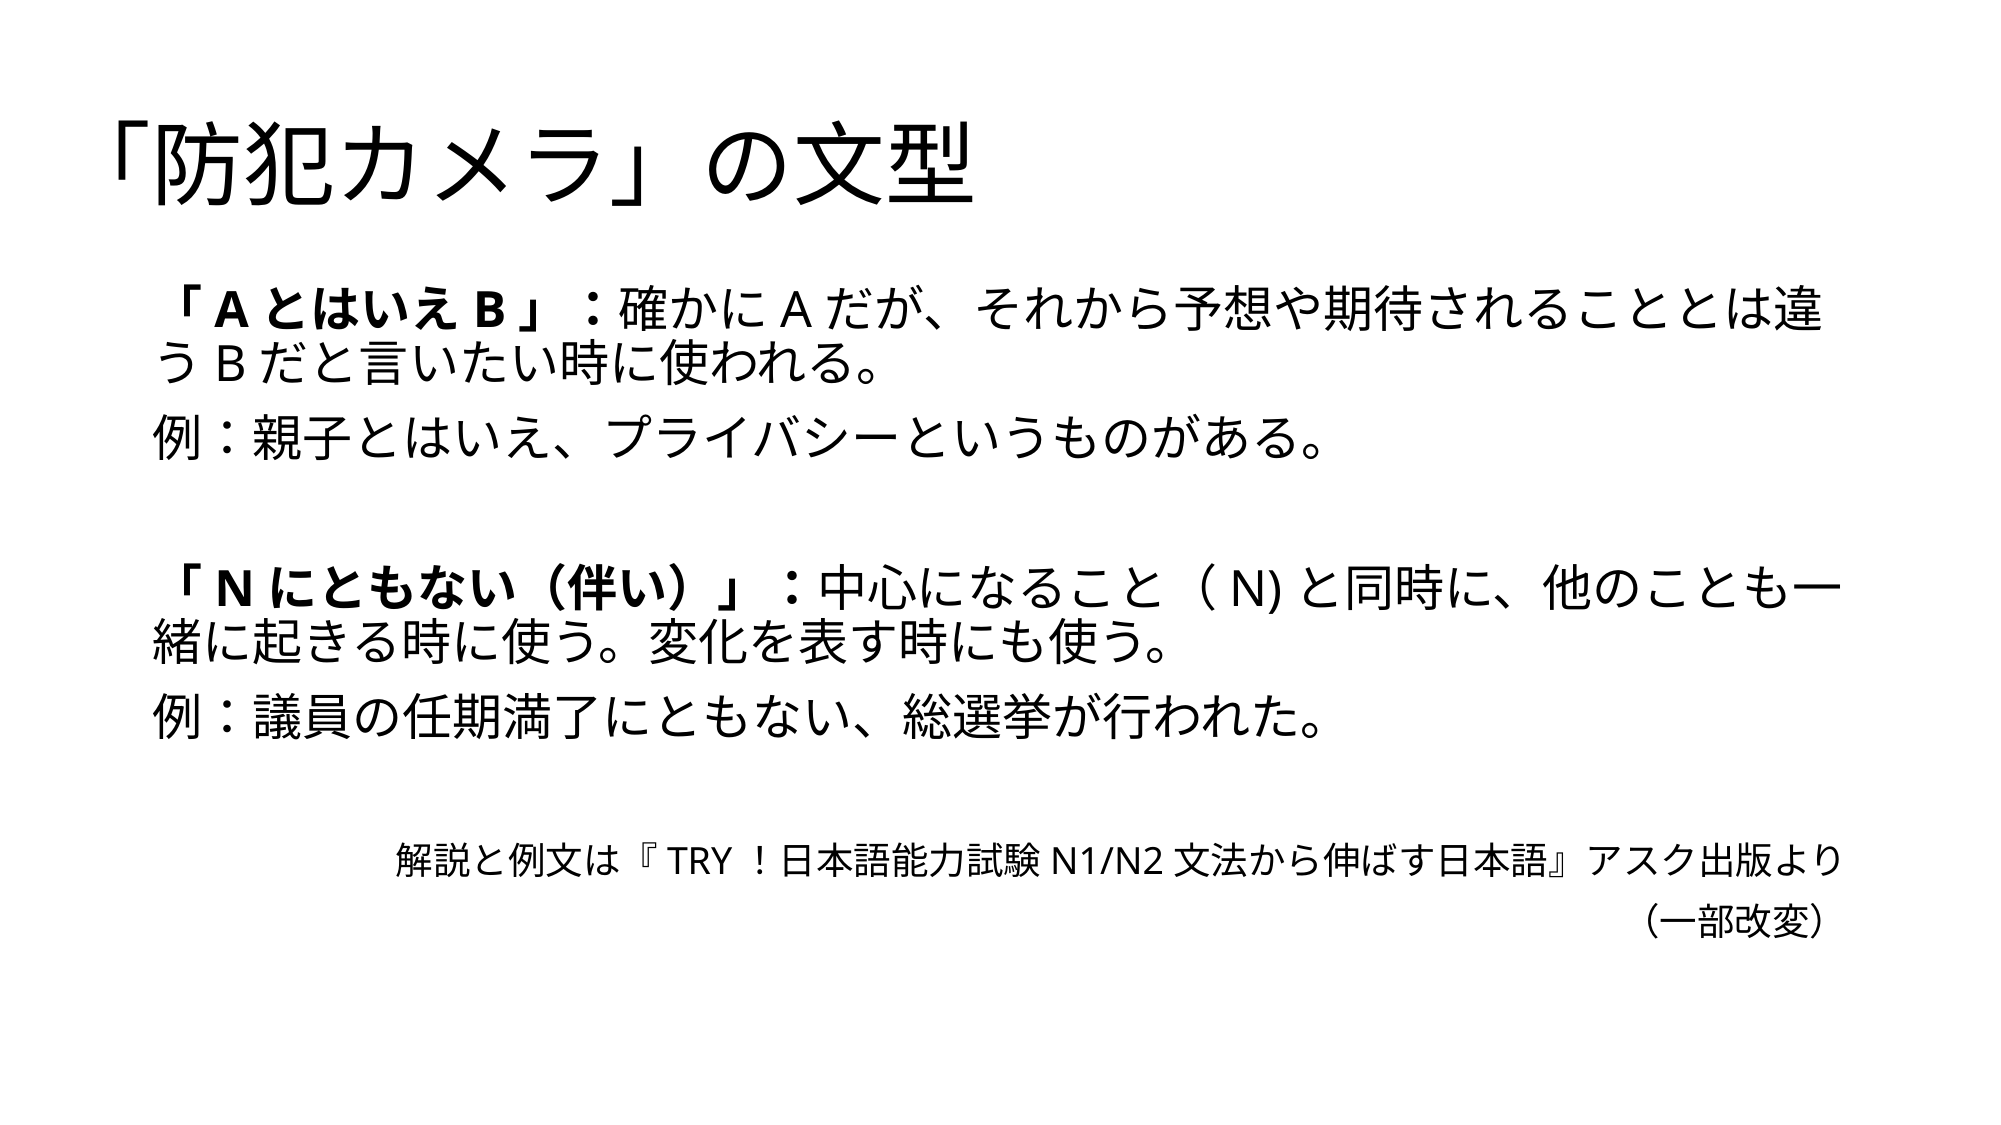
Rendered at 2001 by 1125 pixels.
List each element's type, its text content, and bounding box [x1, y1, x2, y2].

text_box 「AとはいえB」：確かにAだが、それから予想や期待されることとは違うBだと言いたい時に使われる。 例：親子とはいえ、プライバシーというものがある。 「Nにともない（伴い）」：中心になること（N)と同時に、他のことも一緒に起きる時に使う。変化を表す時にも使う。 例：議員の任期満了にともない、総選挙が行われた。 解説と例文は『TRY！日本語能力試験N1/N2文法から伸ばす日本語』アスク出版より （一部改変） [137, 277, 1863, 992]
title 「防犯カメラ」の文型 [44, 59, 1940, 278]
